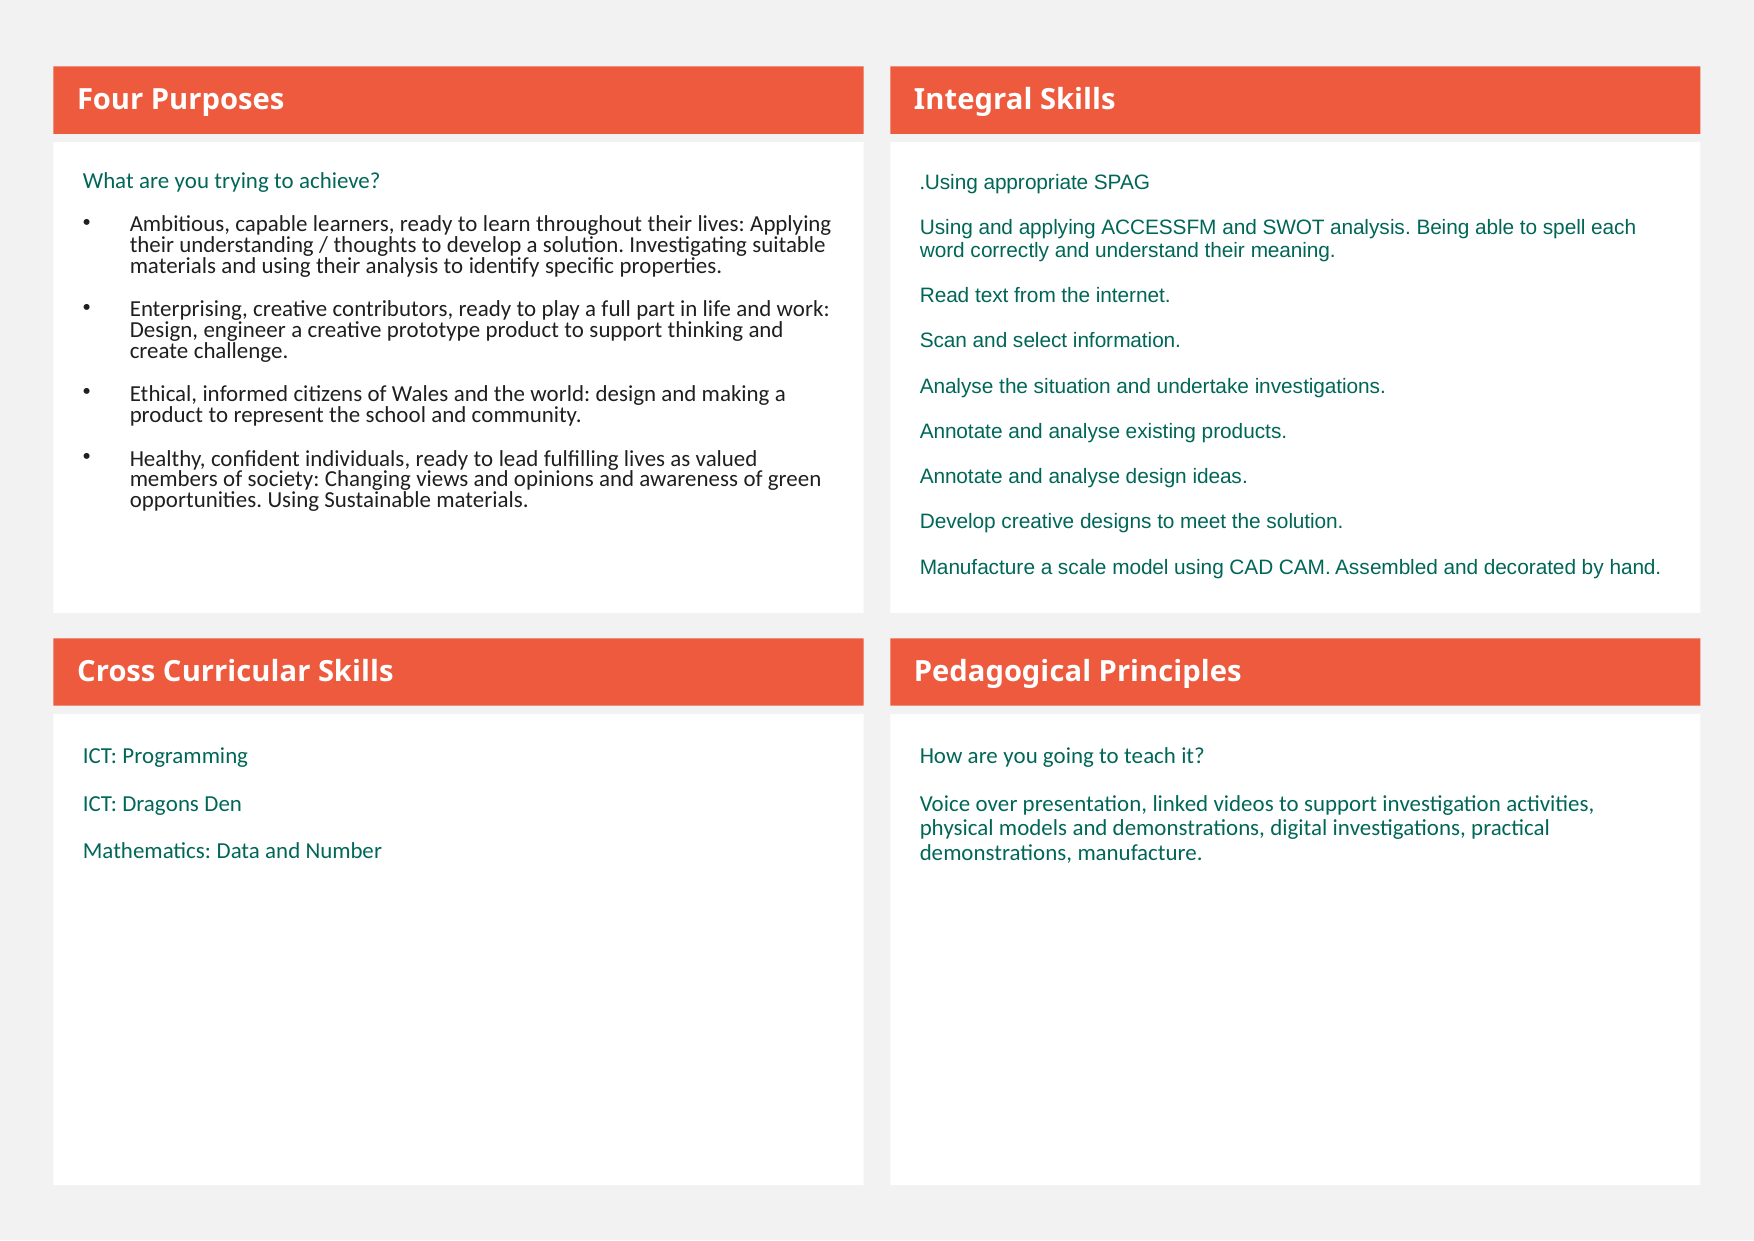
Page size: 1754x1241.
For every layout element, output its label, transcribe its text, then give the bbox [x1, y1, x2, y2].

list ICT: Programming ICT: Dragons Den Mathematics: Data and Number [53, 713, 864, 1186]
list How are you going to teach it? Voice over presentation, linked videos to support investigation activities, physical models and demonstrations, digital investigations, practical demonstrations, manufacture. [890, 713, 1701, 1186]
list Four Purposes [53, 66, 864, 134]
list Pedagogical Principles [890, 638, 1701, 706]
list Integral Skills [890, 66, 1701, 134]
list What are you trying to achieve? Ambitious, capable learners, ready to learn throughout their lives: Applying their understanding / thoughts to develop a solution. Investigating suitable materials and using their analysis to identify specific properties. Enterprising, creative contributors, ready to play a full part in life and work: Design, engineer a creative prototype product to support thinking and create challenge. Ethical, informed citizens of Wales and the world: design and making a product to represent the school and community. Healthy, confident individuals, ready to lead fulfilling lives as valued members of society: Changing views and opinions and awareness of green opportunities. Using Sustainable materials. [53, 142, 864, 613]
list .Using appropriate SPAG Using and applying ACCESSFM and SWOT analysis. Being able to spell each word correctly and understand their meaning. Read text from the internet. Scan and select information. Analyse the situation and undertake investigations. Annotate and analyse existing products. Annotate and analyse design ideas. Develop creative designs to meet the solution. Manufacture a scale model using CAD CAM. Assembled and decorated by hand. [890, 142, 1701, 613]
list Cross Curricular Skills [53, 638, 864, 706]
